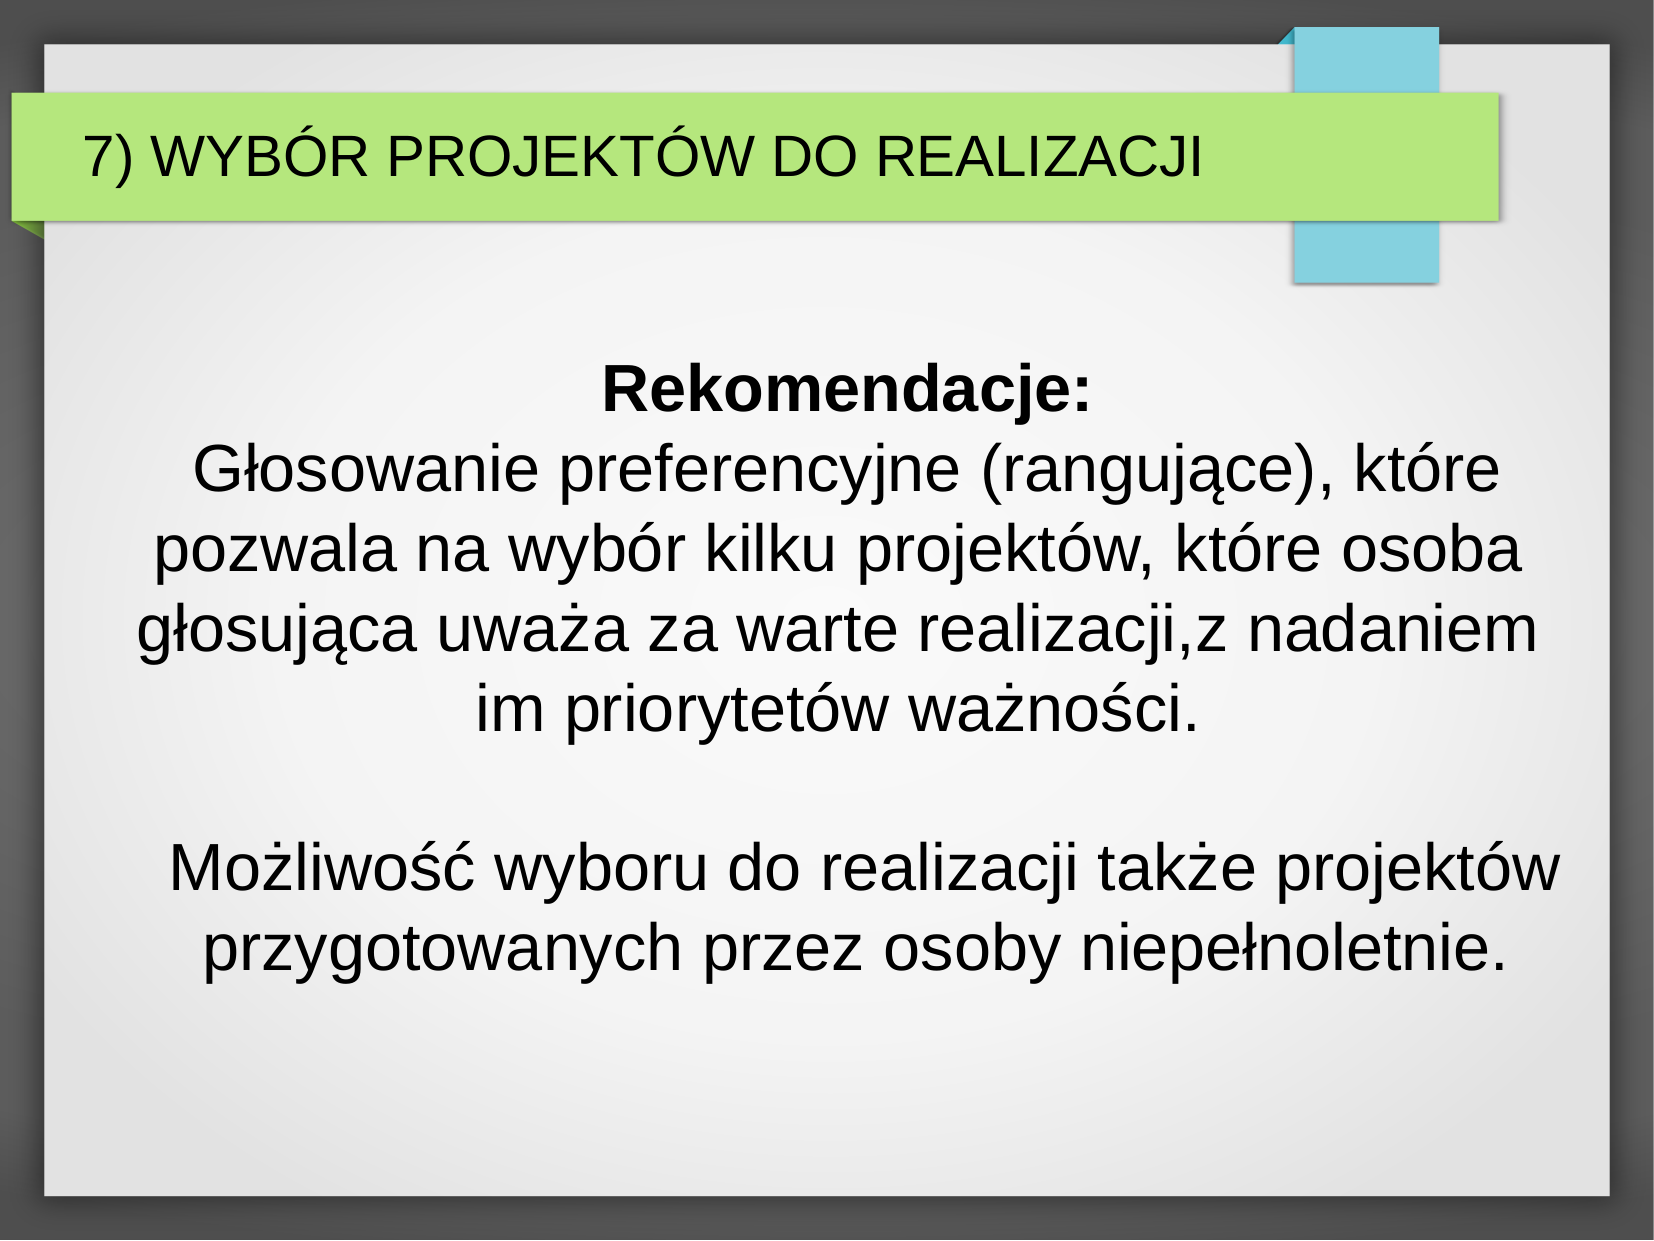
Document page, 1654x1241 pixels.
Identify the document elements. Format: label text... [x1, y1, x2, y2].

text_box [82, 15, 1571, 221]
text_box [82, 299, 1571, 1019]
text_box Rekomendacje: Głosowanie preferencyjne (rangujące), które pozwala na wybór kilku projektów, które osoba głosująca uważa za warte realizacji,z nadaniem im priorytetów ważności. Możliwość wyboru do realizacji także projektów przygotowanych przez osoby niepełnoletnie. [94, 344, 1583, 1064]
text_box 7) WYBÓR PROJEKTÓW DO REALIZACJI [82, 94, 1264, 213]
picture [0, 0, 1654, 1240]
